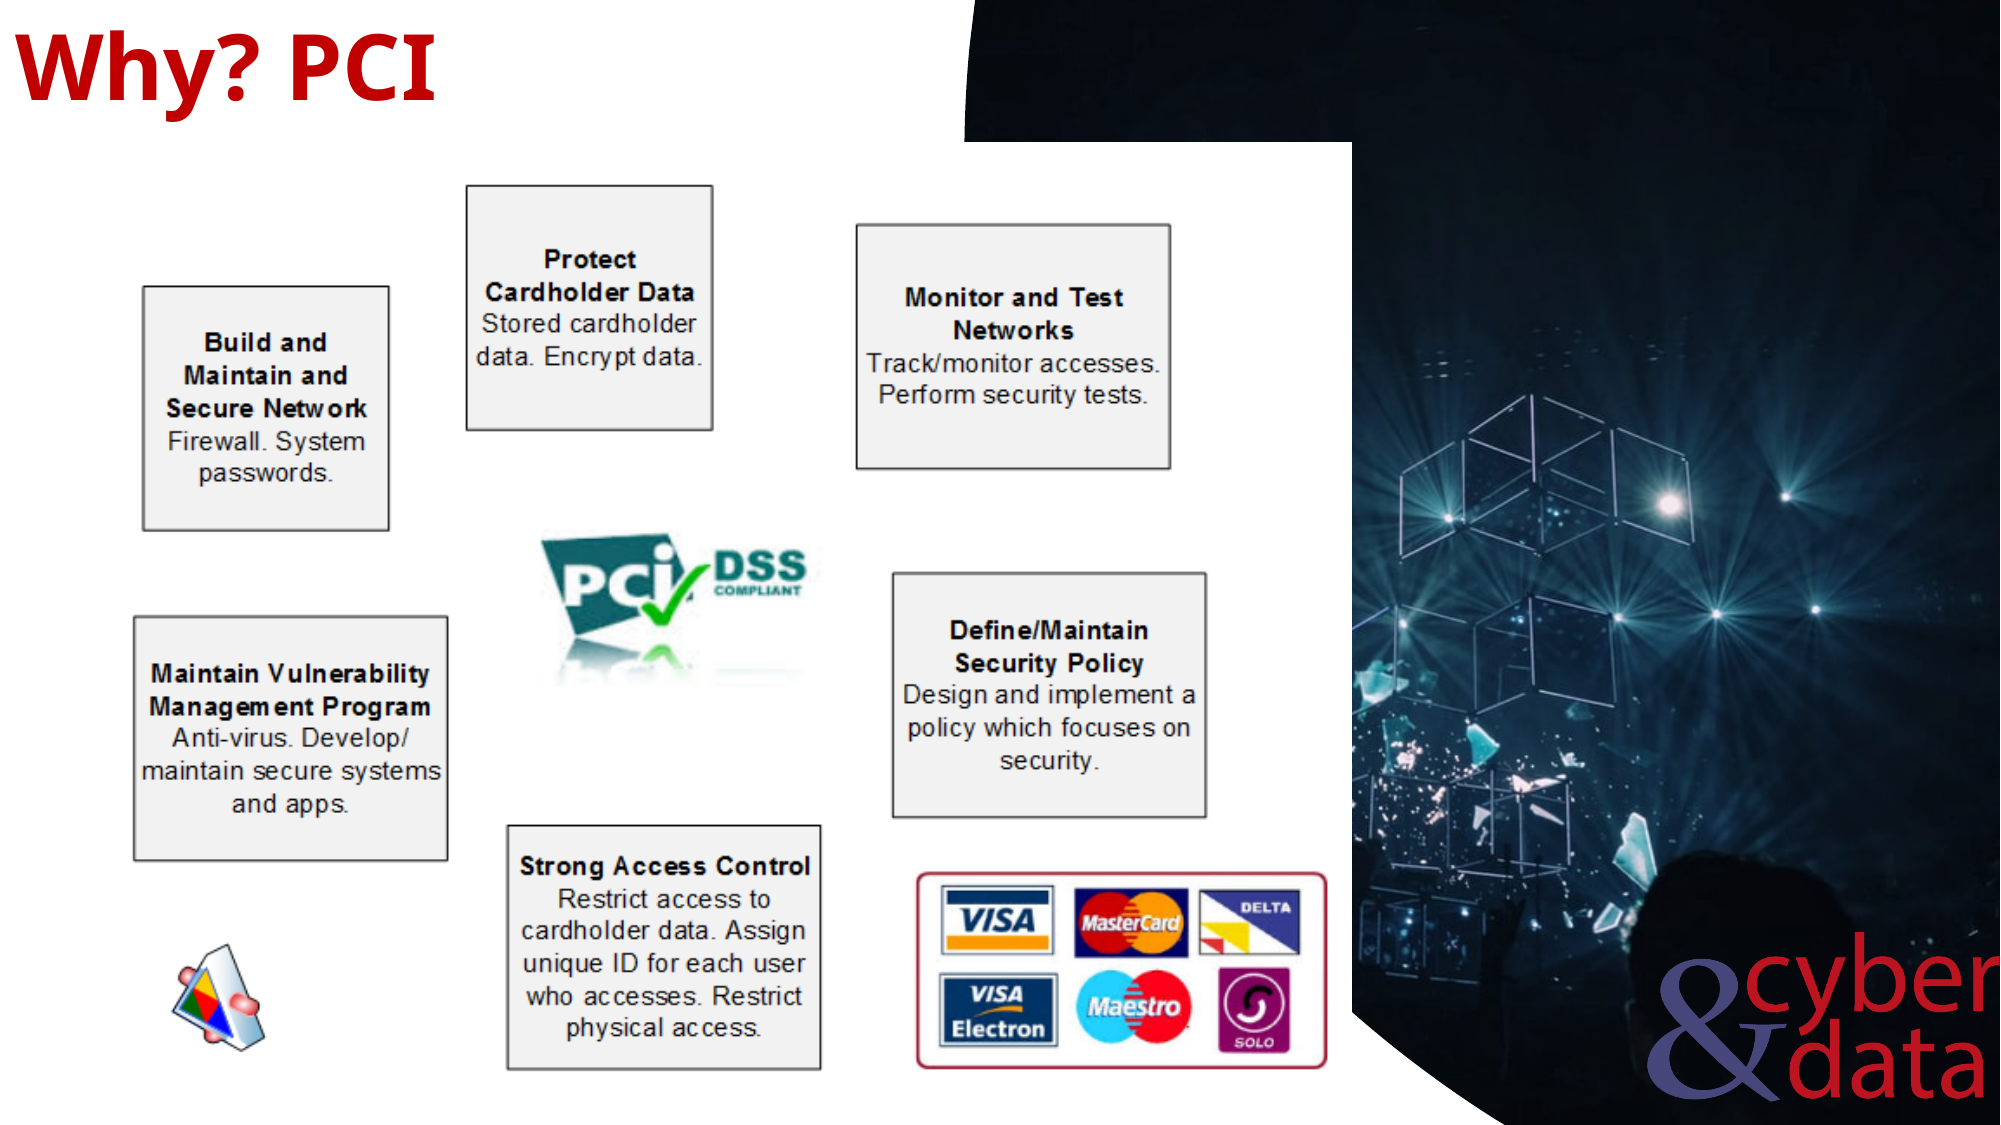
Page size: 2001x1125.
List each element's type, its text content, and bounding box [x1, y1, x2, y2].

title Why? PCI [0, 0, 964, 143]
picture [90, 0, 2000, 1125]
